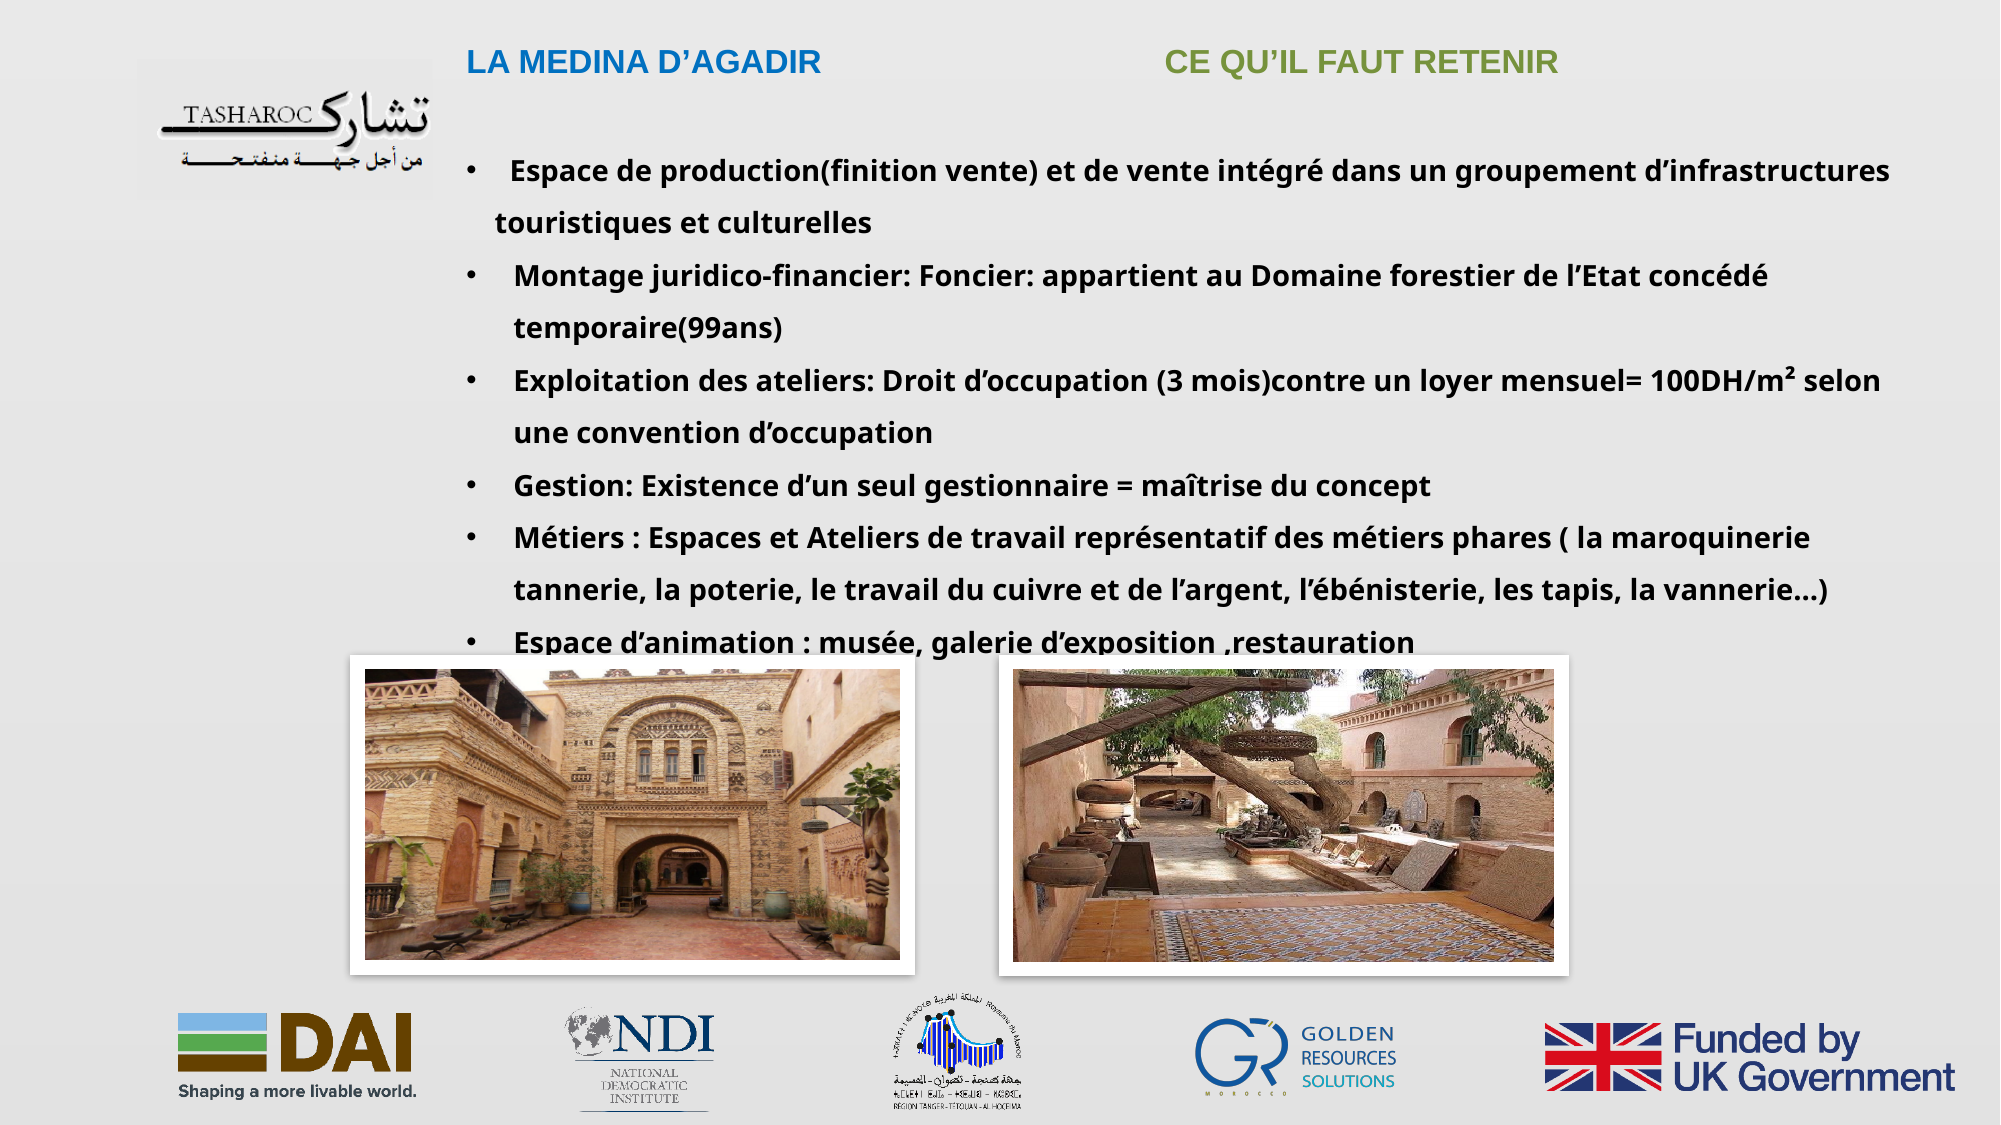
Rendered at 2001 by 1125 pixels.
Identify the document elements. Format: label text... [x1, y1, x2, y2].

picture [364, 669, 901, 961]
picture [178, 1013, 416, 1100]
picture [882, 976, 1032, 1125]
text_box LA MEDINA D’AGADIR CE QU’IL FAUT RETENIR Espace de production(finition vente) et de vente intégré dans un groupement d’infrastructures touristiques et culturelles Montage juridico-financier: Foncier: appartient au Domaine forestier de l’Etat concédé temporaire(99ans) Exploitation des ateliers: Droit d’occupation (3 mois)contre un loyer mensuel= 100DH/m² selon une convention d’occupation Gestion: Existence d’un seul gestionnaire = maîtrise du concept Métiers : Espaces et Ateliers de travail représentatif des métiers phares ( la maroquinerie tannerie, la poterie, le travail du cuivre et de l’argent, l’ébénisterie, les tapis, la vannerie...) Espace d’animation : musée, galerie d’exposition ,restauration [451, 32, 1949, 667]
picture [137, 59, 433, 200]
picture [1193, 1015, 1397, 1098]
picture [1545, 1023, 1955, 1091]
picture [1013, 669, 1555, 962]
picture [564, 1007, 714, 1112]
